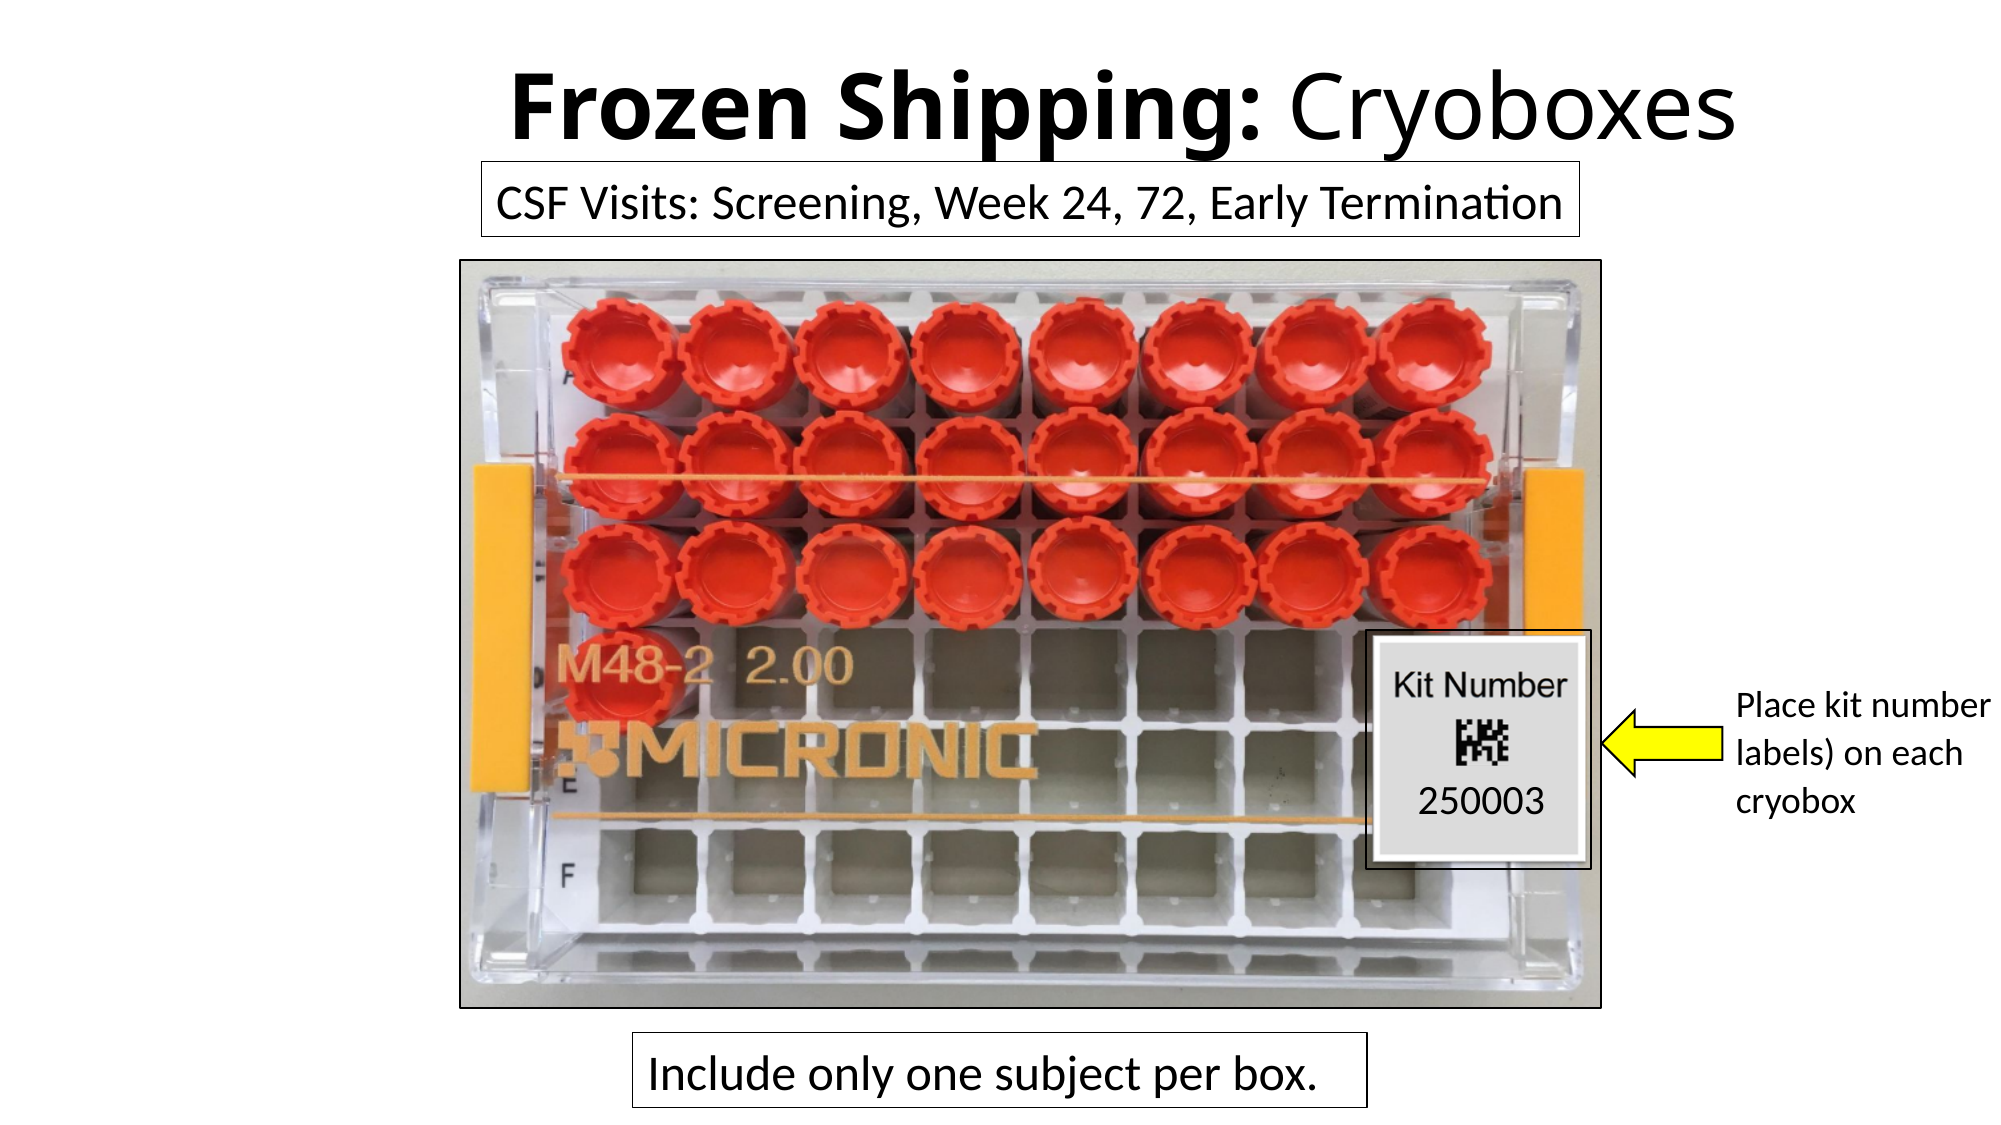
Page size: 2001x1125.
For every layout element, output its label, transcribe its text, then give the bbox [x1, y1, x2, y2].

text_box Frozen Shipping: Cryoboxes [492, 53, 2000, 271]
text_box Include only one subject per box. [632, 1032, 1368, 1108]
text_box CSF Visits: Screening, Week 24, 72, Early Termination [481, 161, 1580, 237]
text_box Place kit number labels) on each cryobox [1721, 669, 2000, 829]
picture [460, 260, 1601, 1007]
text_box [1601, 708, 1724, 779]
